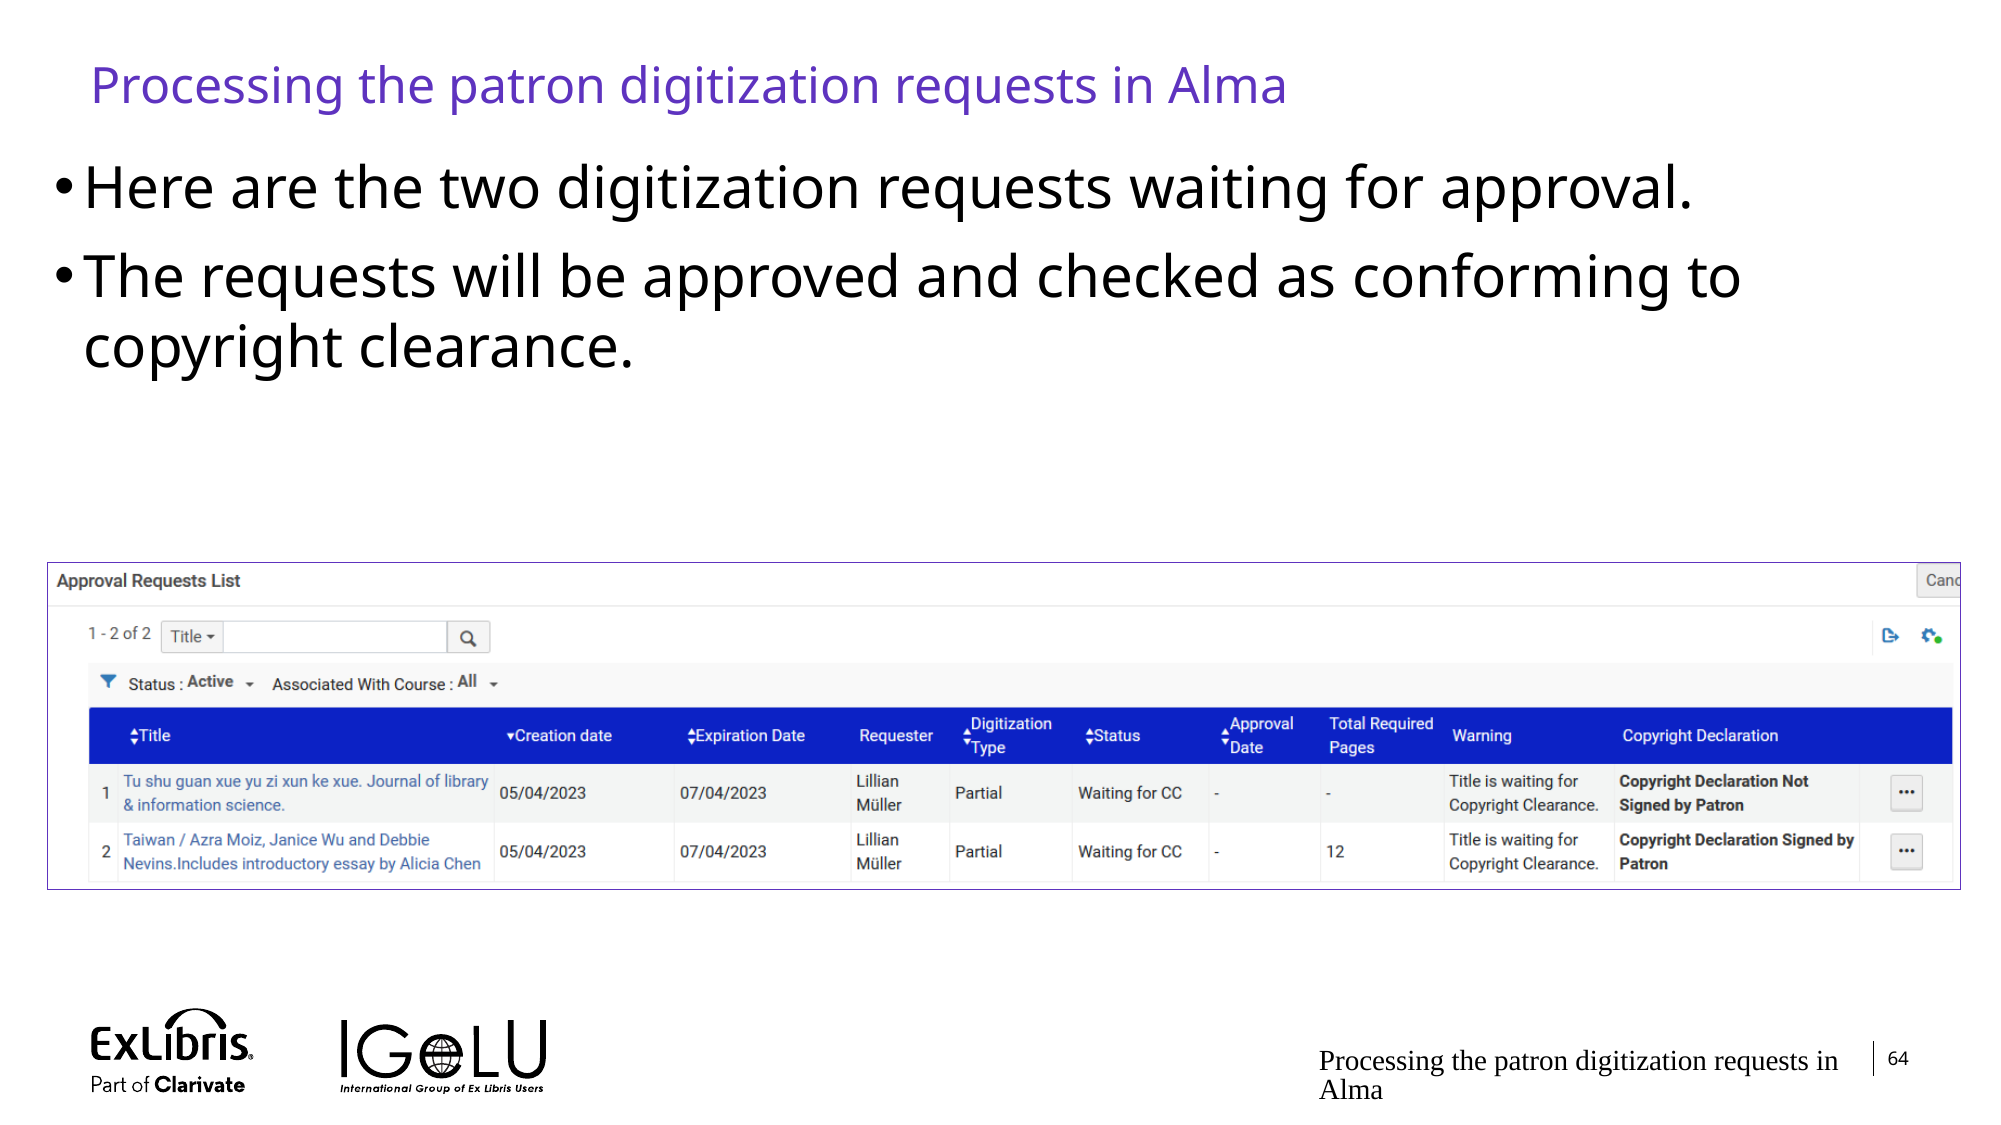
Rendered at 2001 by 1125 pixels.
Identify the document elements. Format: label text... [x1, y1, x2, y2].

title Processing the patron digitization requests in Alma [90, 60, 1449, 102]
footer Processing the patron digitization requests in Alma [1318, 1041, 1860, 1077]
text_box Here are the two digitization requests waiting for approval. The requests will be approved and checked as conforming to copyright clearance. [39, 143, 1953, 471]
slide_number 64 [1887, 1041, 1923, 1077]
picture [47, 562, 1961, 890]
